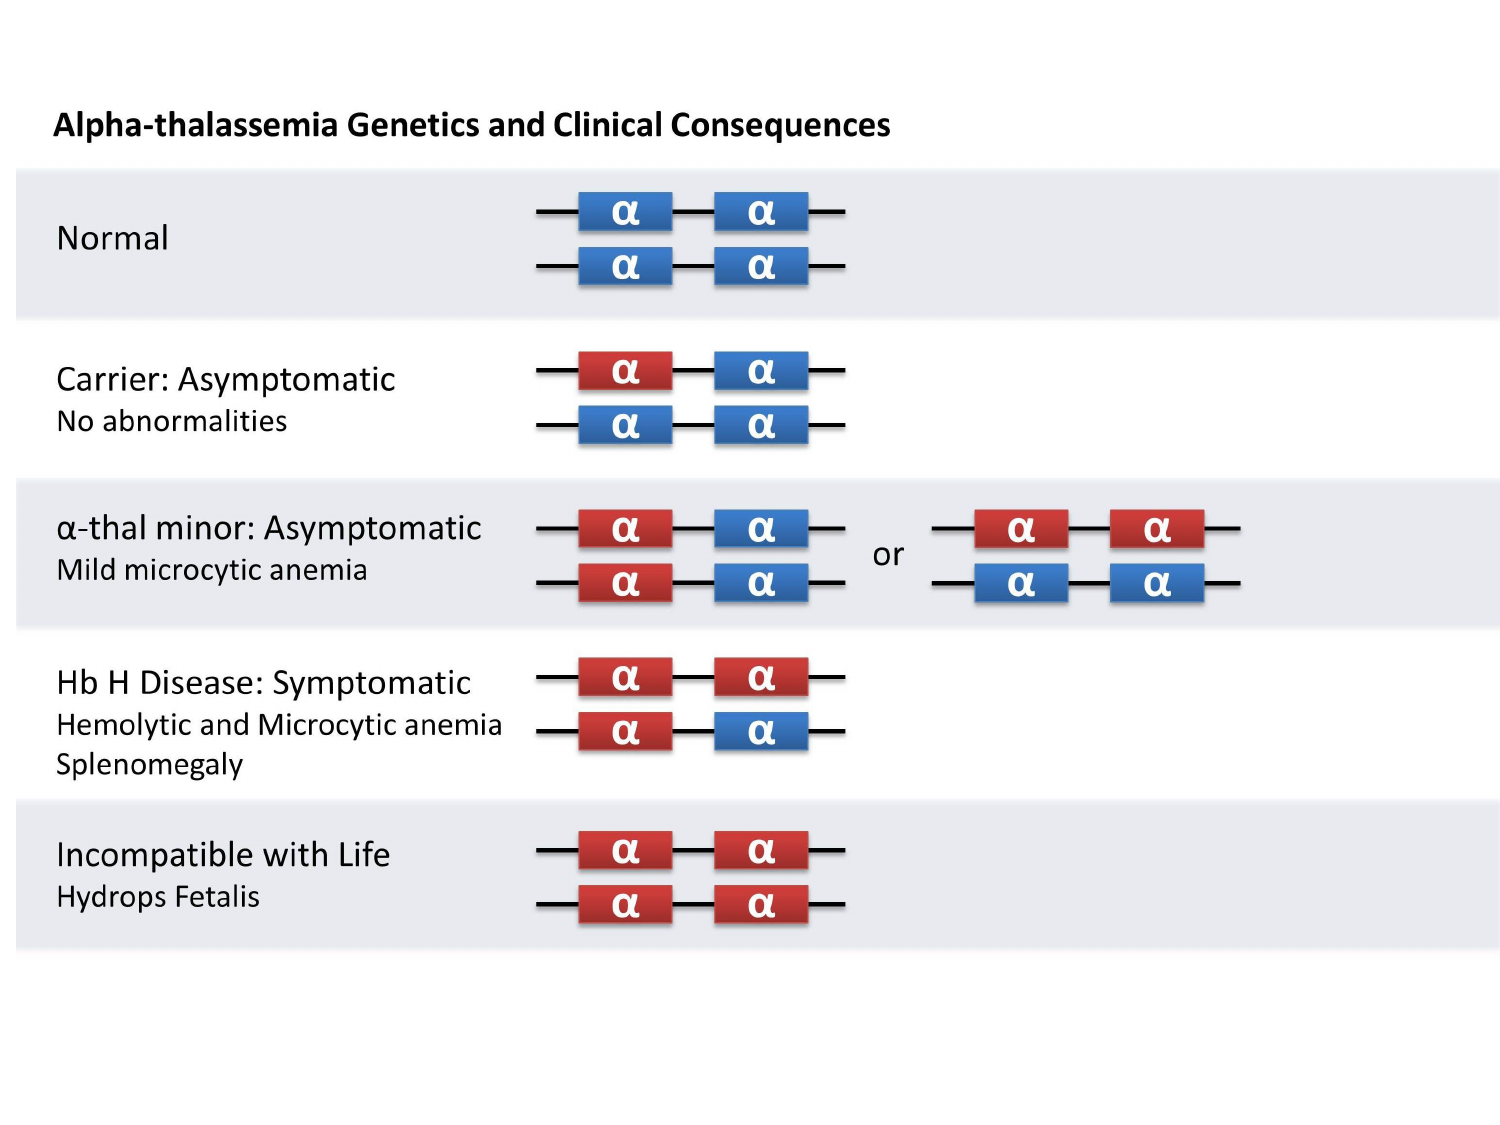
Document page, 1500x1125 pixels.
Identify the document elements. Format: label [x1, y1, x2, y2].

picture [16, 87, 1500, 973]
